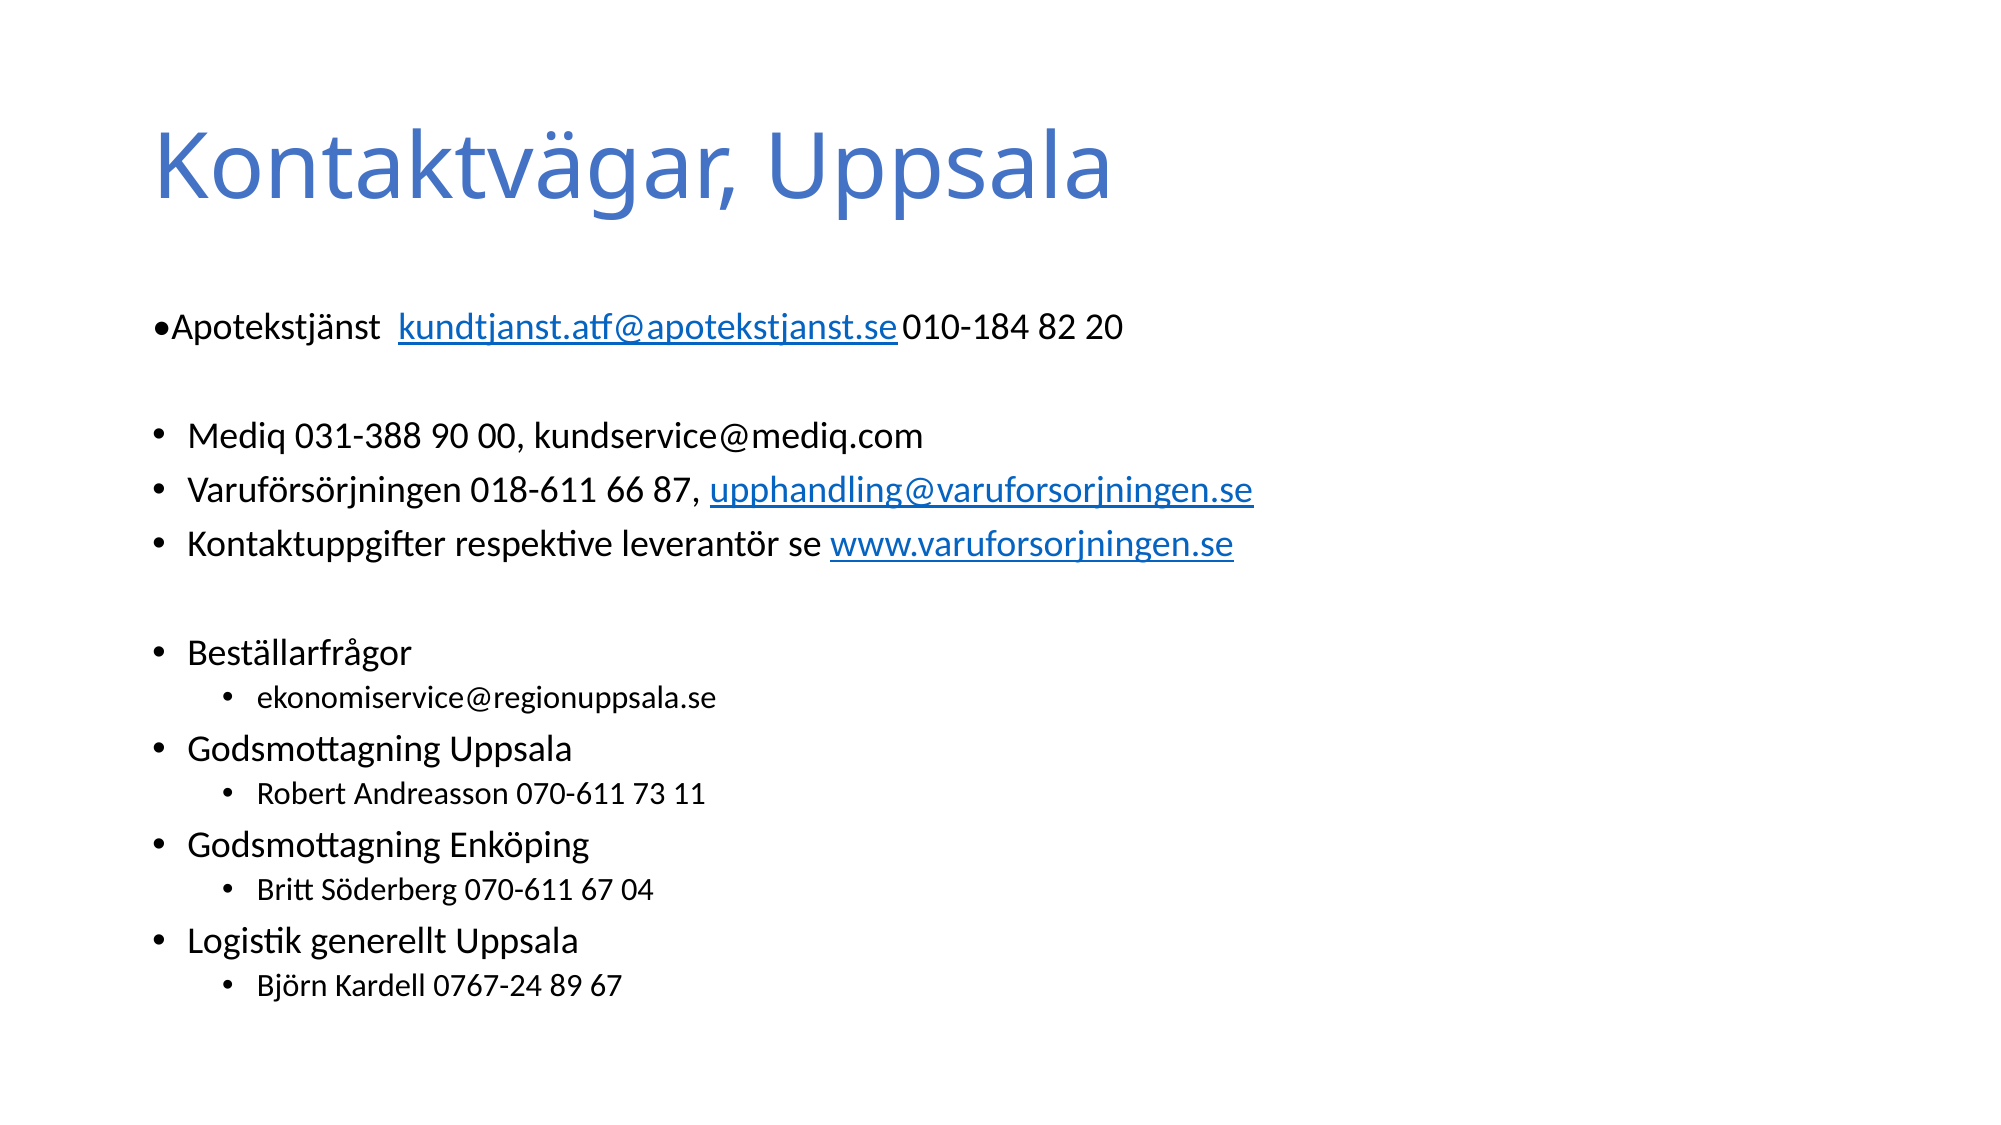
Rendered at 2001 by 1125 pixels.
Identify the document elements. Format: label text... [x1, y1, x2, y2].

title Kontaktvägar, Uppsala [137, 59, 1863, 278]
list •Apotekstjänst kundtjanst.atf@apotekstjanst.se 010-184 82 20 Mediq 031-388 90 00, kundservice@mediq.com Varuförsörjningen 018-611 66 87, upphandling@varuforsorjningen.se Kontaktuppgifter respektive leverantör se www.varuforsorjningen.se Beställarfrågor ekonomiservice@regionuppsala.se Godsmottagning Uppsala Robert Andreasson 070-611 73 11 Godsmottagning Enköping Britt Söderberg 070-611 67 04 Logistik generellt Uppsala Björn Kardell 0767-24 89 67 [137, 299, 1863, 1014]
